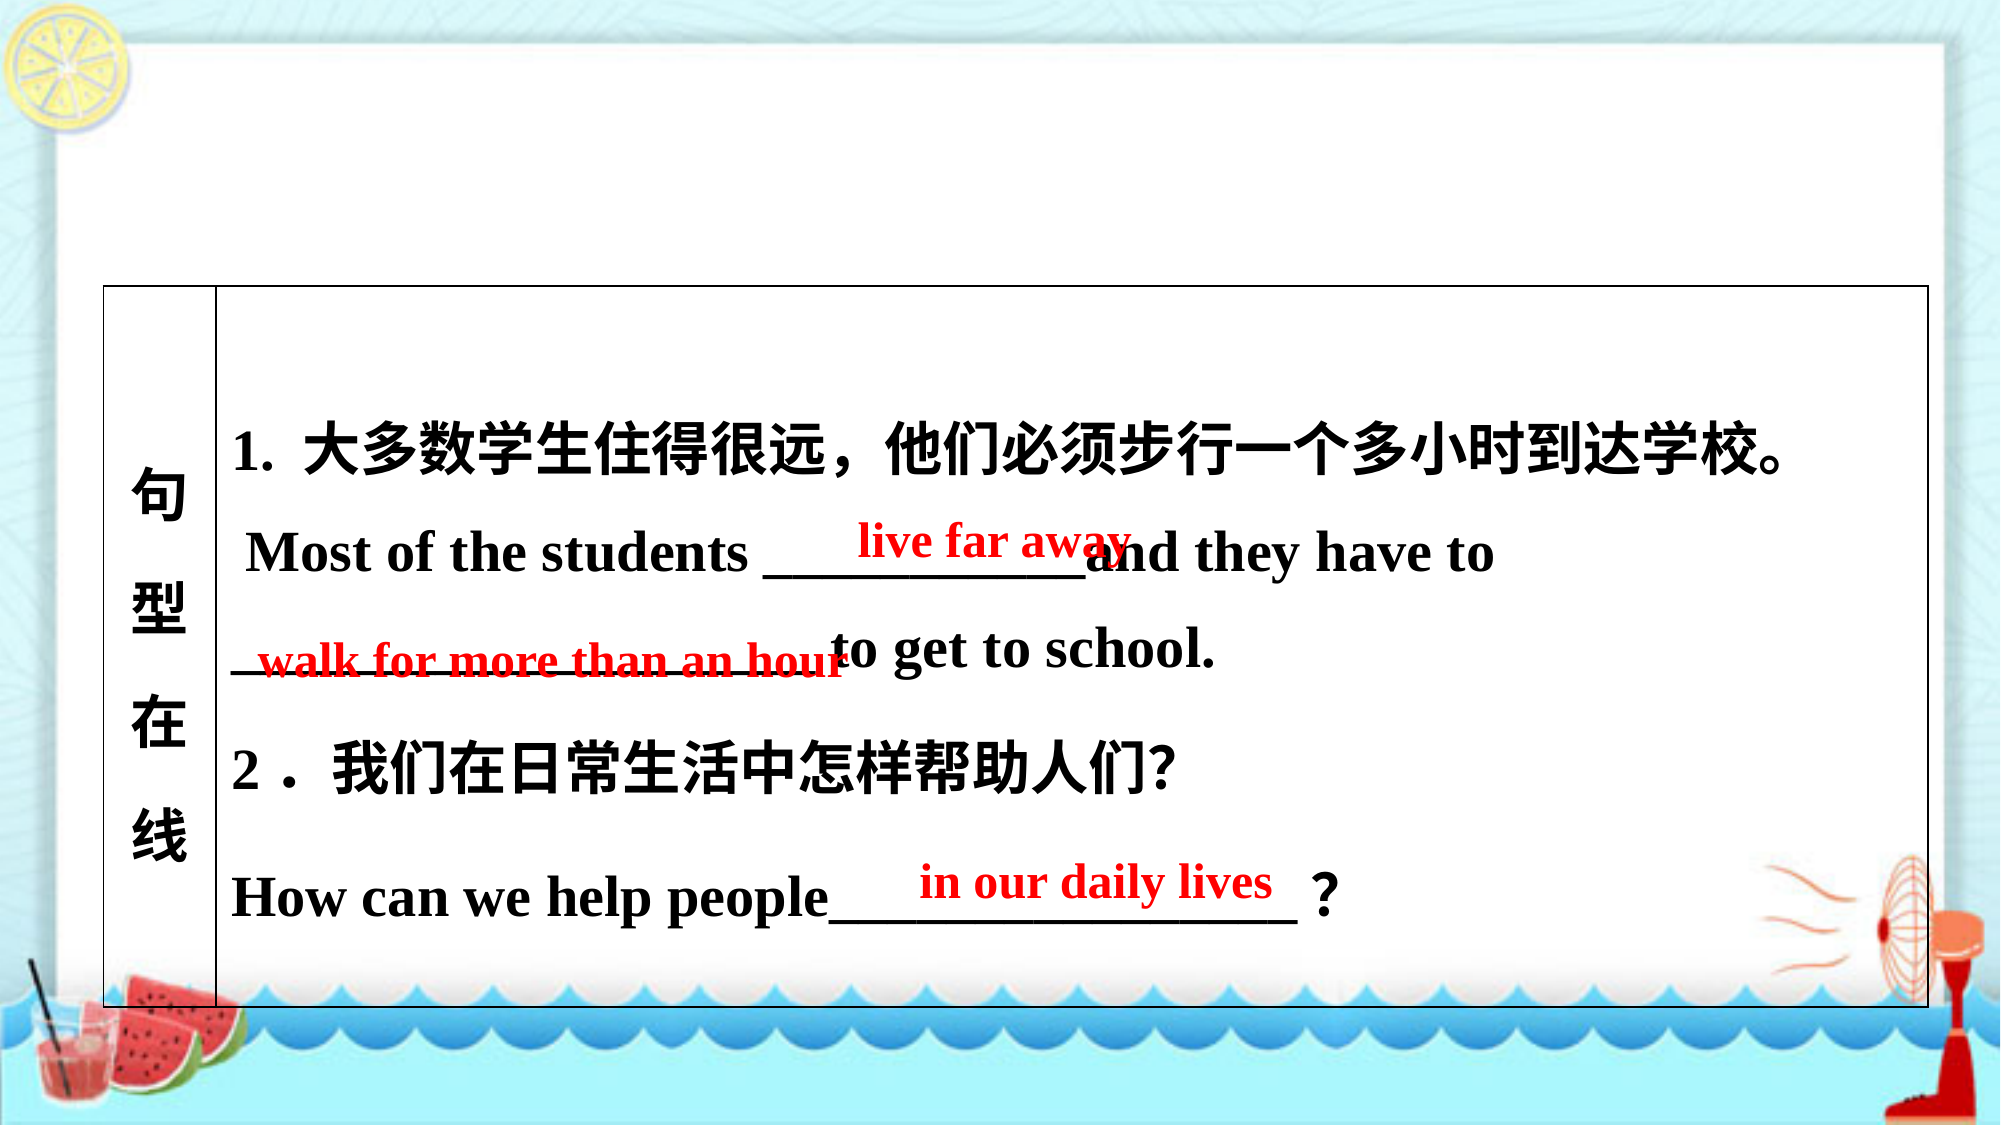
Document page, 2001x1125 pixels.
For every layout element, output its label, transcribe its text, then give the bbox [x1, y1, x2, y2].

text_box in our daily lives [904, 841, 1320, 917]
table_header 1. 大多数学生住得很远，他们必须步行一个多小时到达学校。 Most of the students ___________and they have to ____________________ to get to school. 2．我们在日常生活中怎样帮助人们？ How can we help people________________？ [217, 287, 1927, 1006]
table_header 句 型 在 线 [104, 287, 215, 1006]
text_box live far away walk for more than an hour [230, 499, 1792, 755]
picture [0, 0, 2001, 1125]
